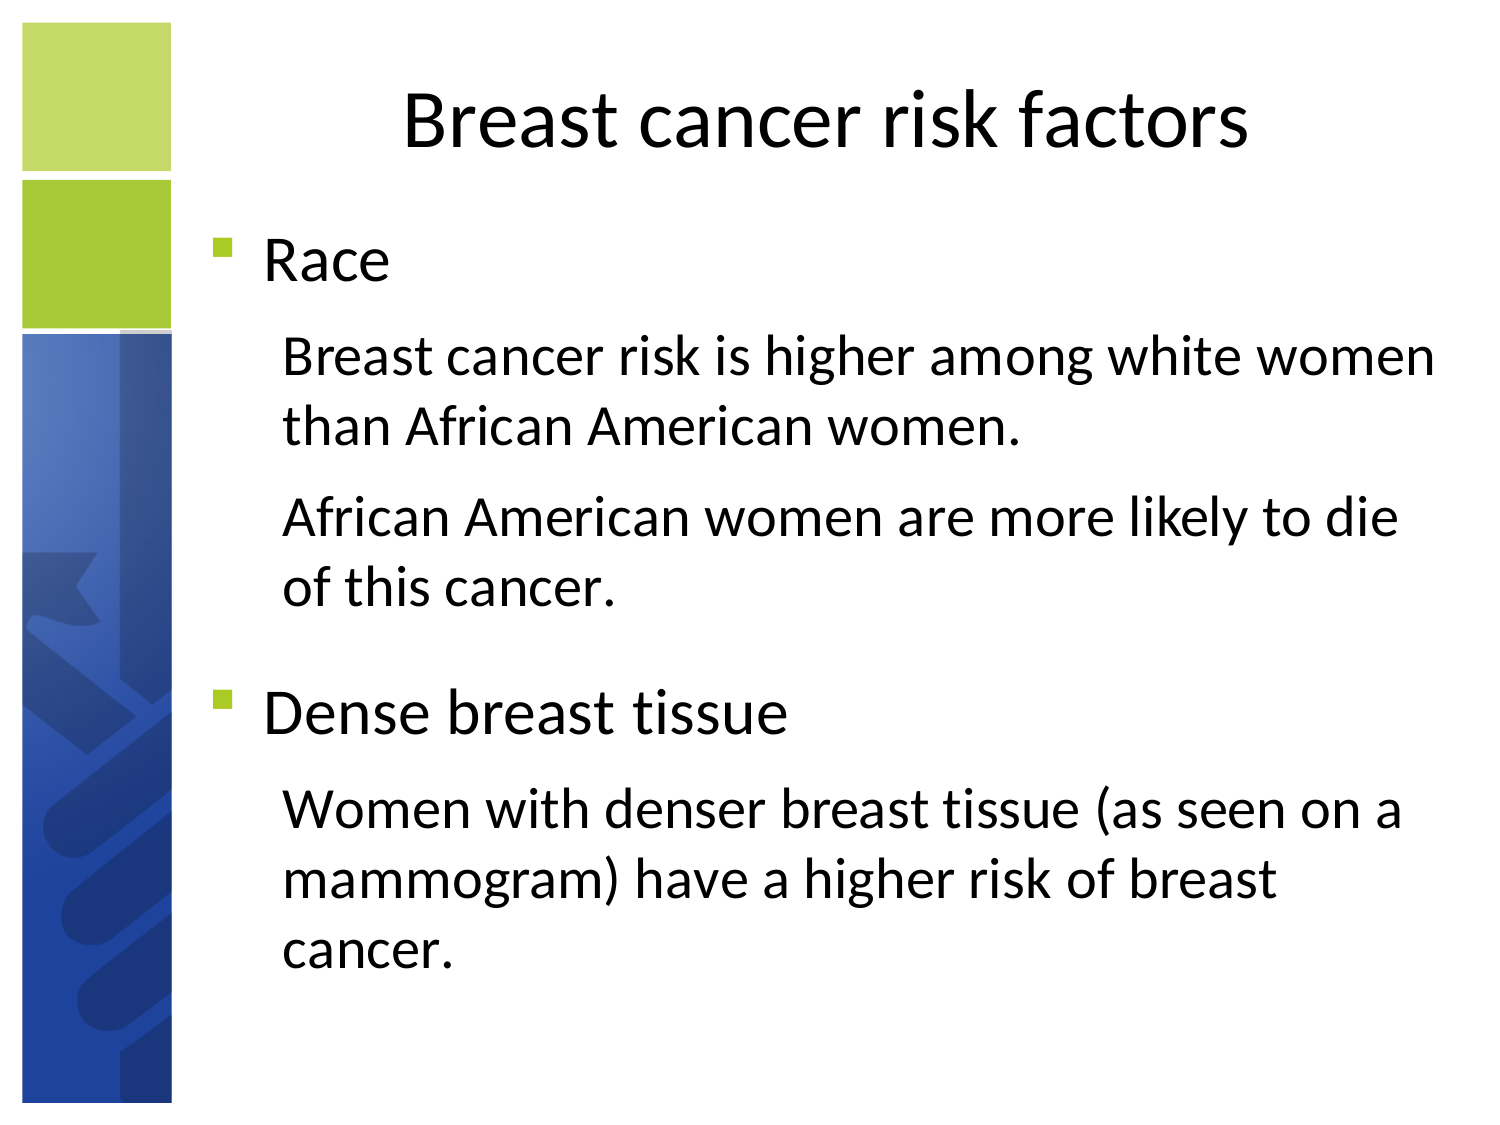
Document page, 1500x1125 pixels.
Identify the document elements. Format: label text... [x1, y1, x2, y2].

text_box Race Breast cancer risk is higher among white women than African American women. African American women are more likely to die of this cancer. Dense breast tissue Women with denser breast tissue (as seen on a mammogram) have a higher risk of breast cancer. [205, 216, 1437, 980]
picture [22, 330, 172, 1103]
title Breast cancer risk factors [126, 16, 1374, 252]
